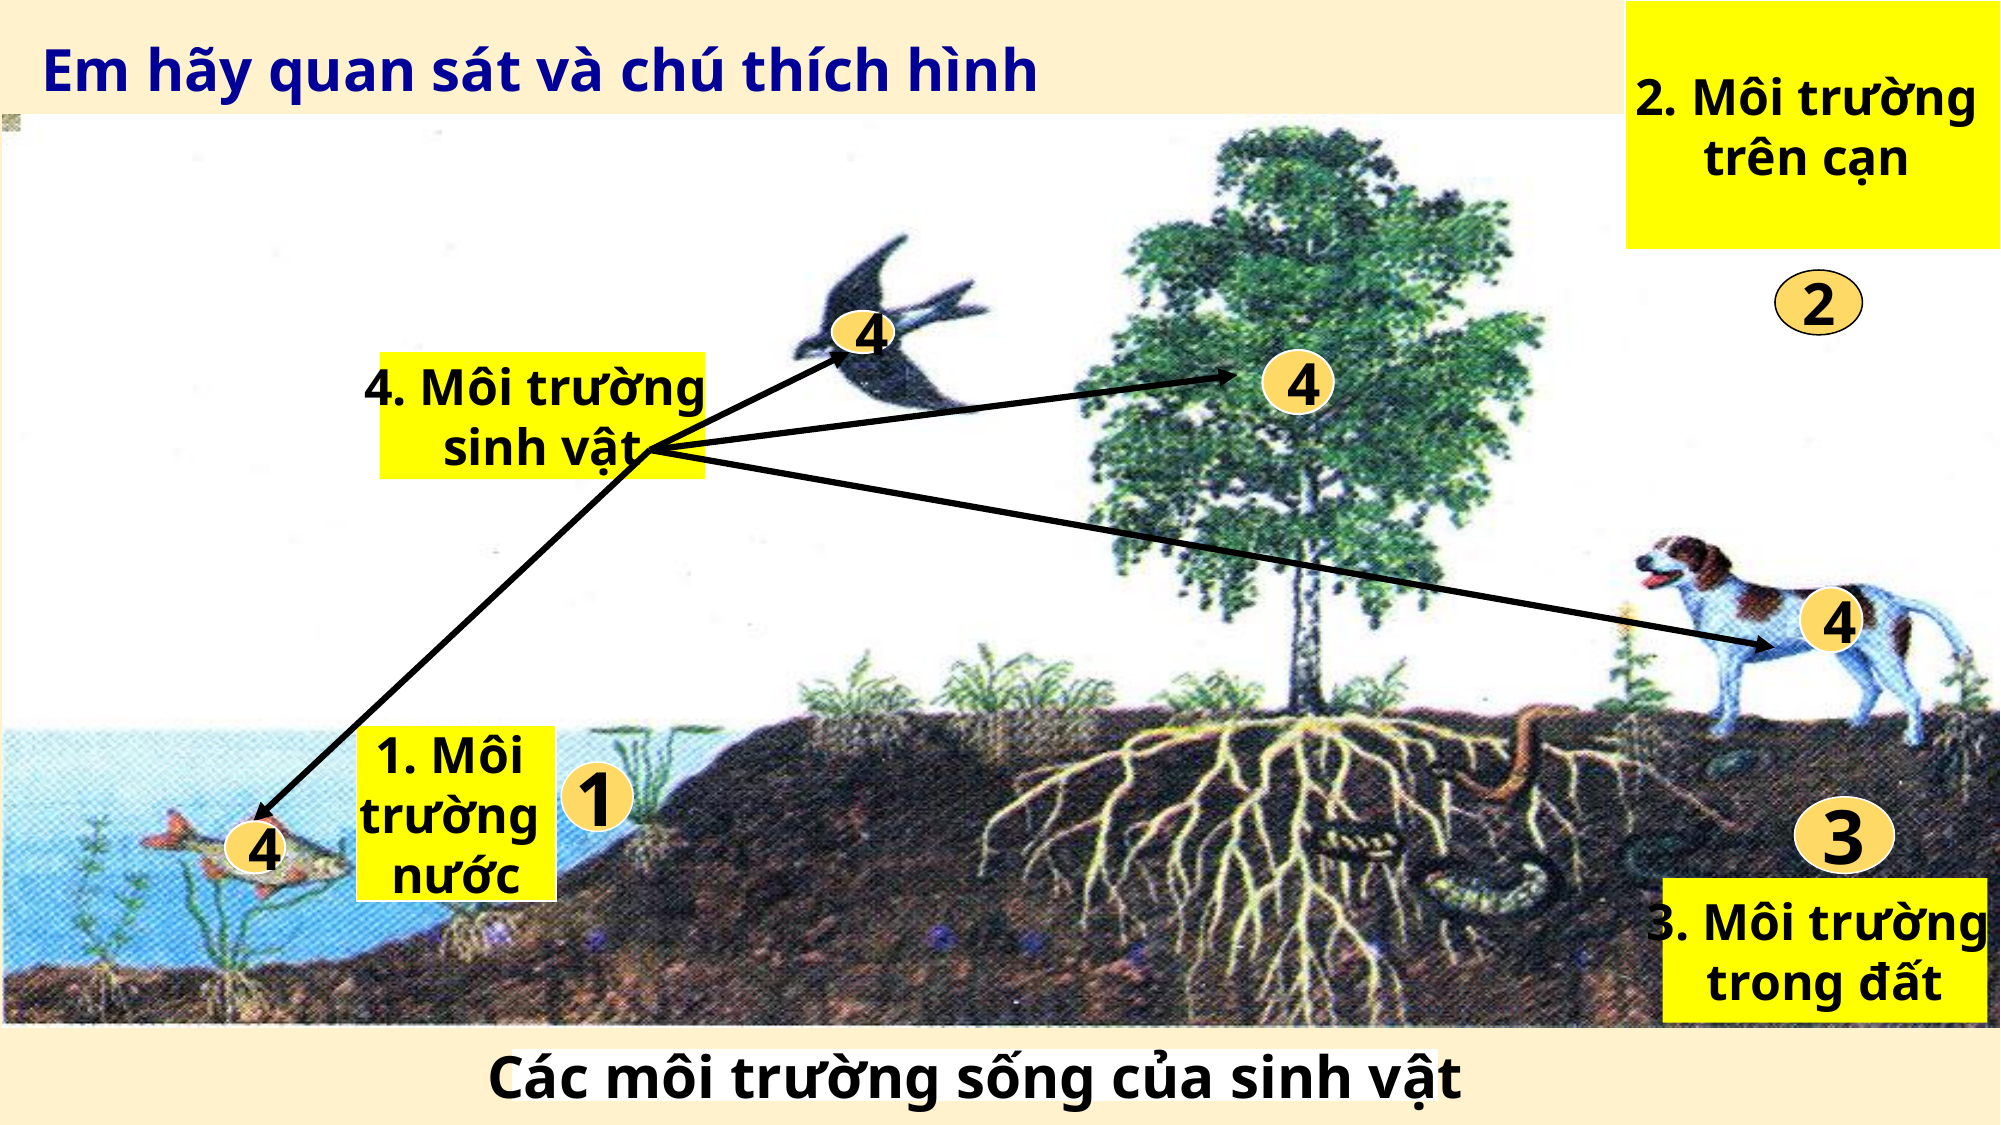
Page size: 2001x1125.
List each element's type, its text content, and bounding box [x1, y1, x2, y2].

text_box 2. Môi trường trên cạn [1624, 0, 2000, 114]
text_box Em hãy quan sát và chú thích hình [0, 32, 975, 104]
text_box Các môi trường sống của sinh vật [512, 1050, 1438, 1100]
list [2, 114, 2000, 1028]
